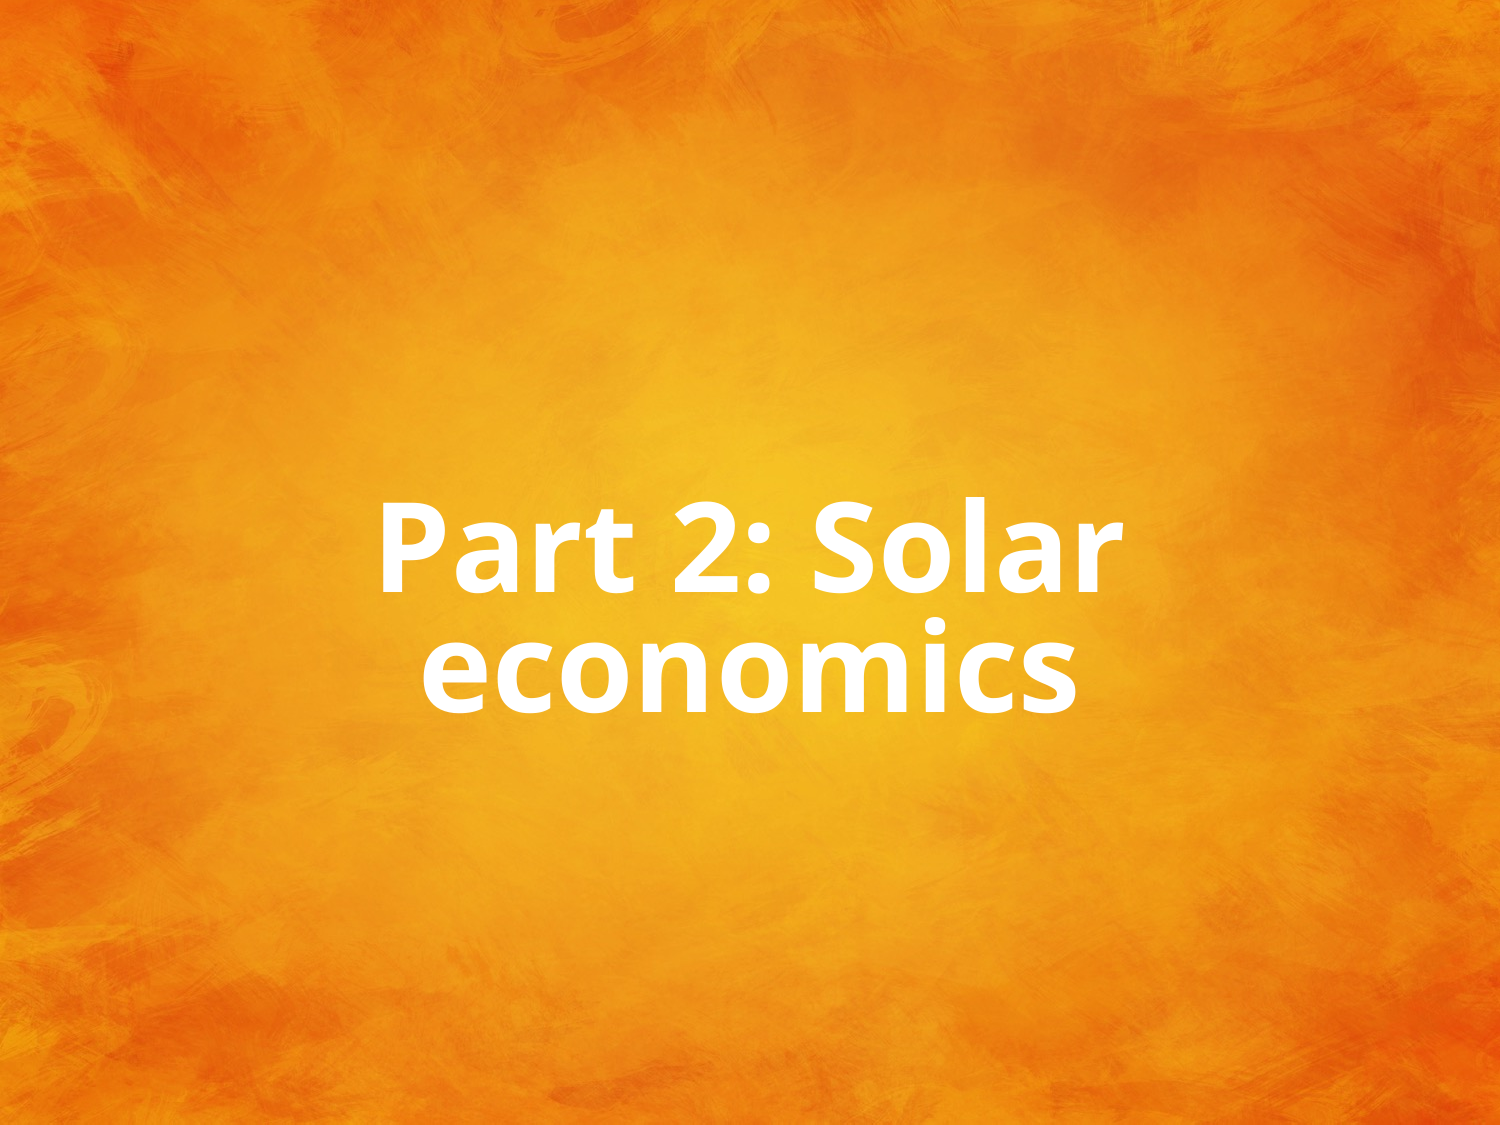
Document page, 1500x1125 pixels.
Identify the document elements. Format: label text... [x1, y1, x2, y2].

subtitle Part 2: Solar economics [54, 488, 1446, 637]
picture [0, 0, 1500, 1125]
